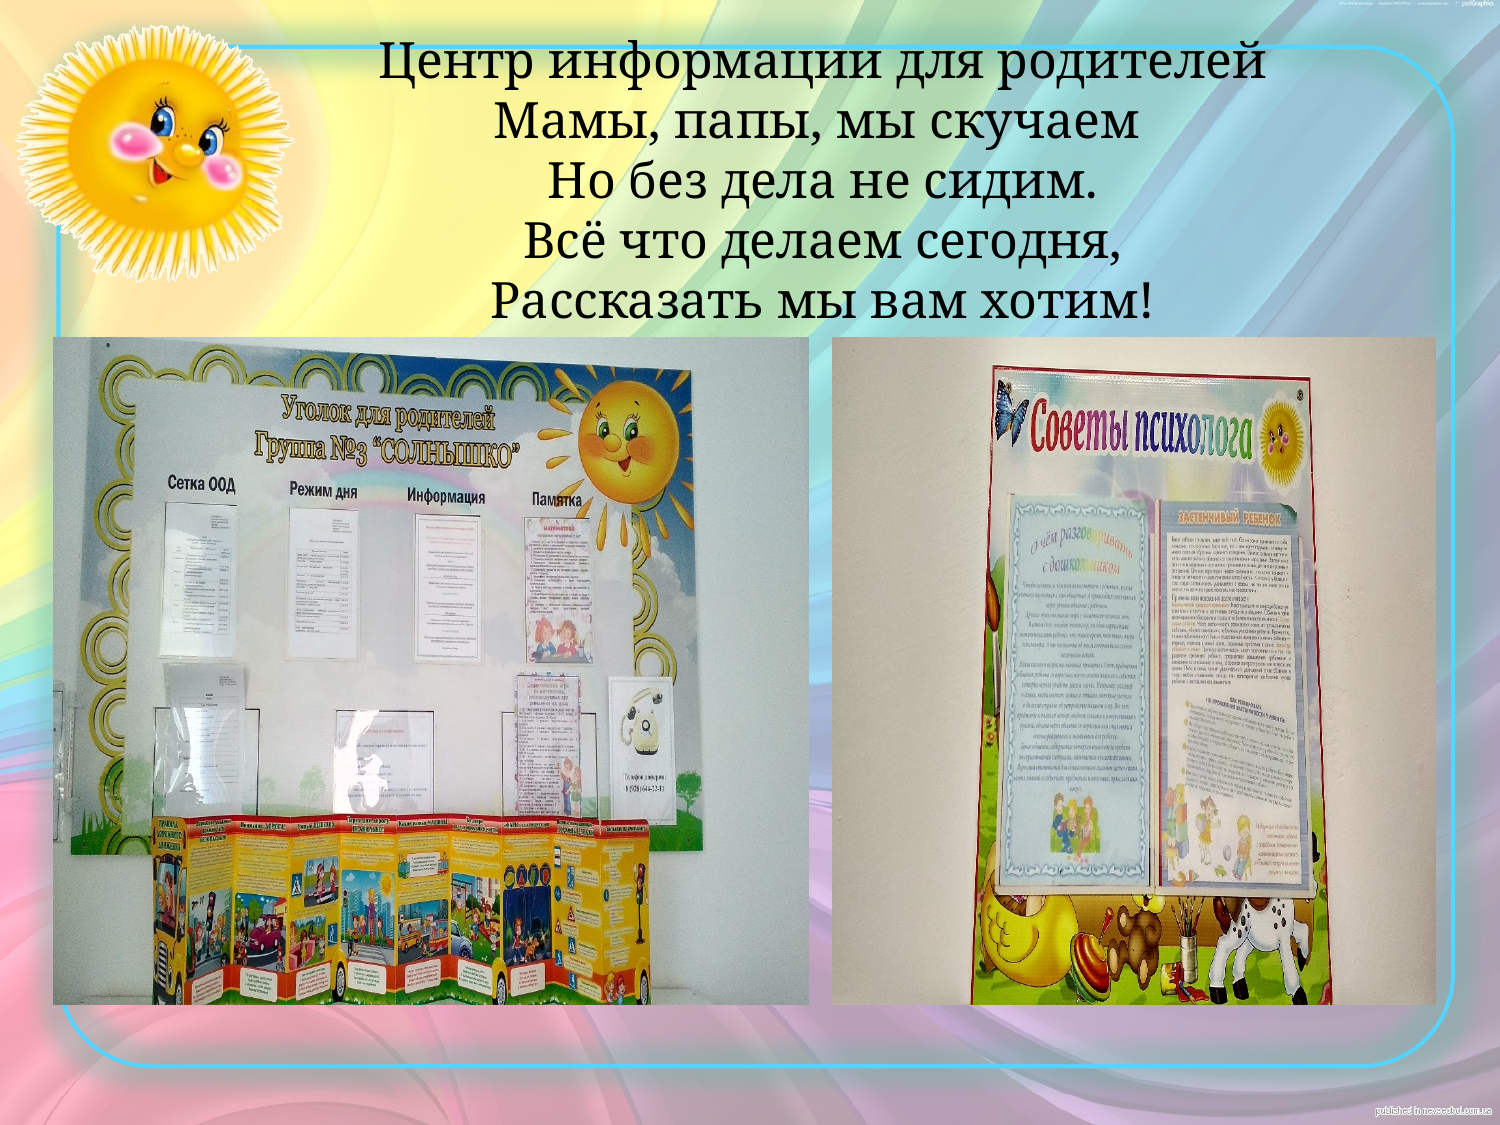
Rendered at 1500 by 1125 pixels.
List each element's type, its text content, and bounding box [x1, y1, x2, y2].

picture [832, 337, 1436, 1006]
picture [11, 11, 340, 340]
title Центр информации для родителей Мамы, папы, мы скучаем Но без дела не сидим. Всё что делаем сегодня, Рассказать мы вам хотим! [147, 125, 1498, 291]
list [52, 337, 810, 1006]
